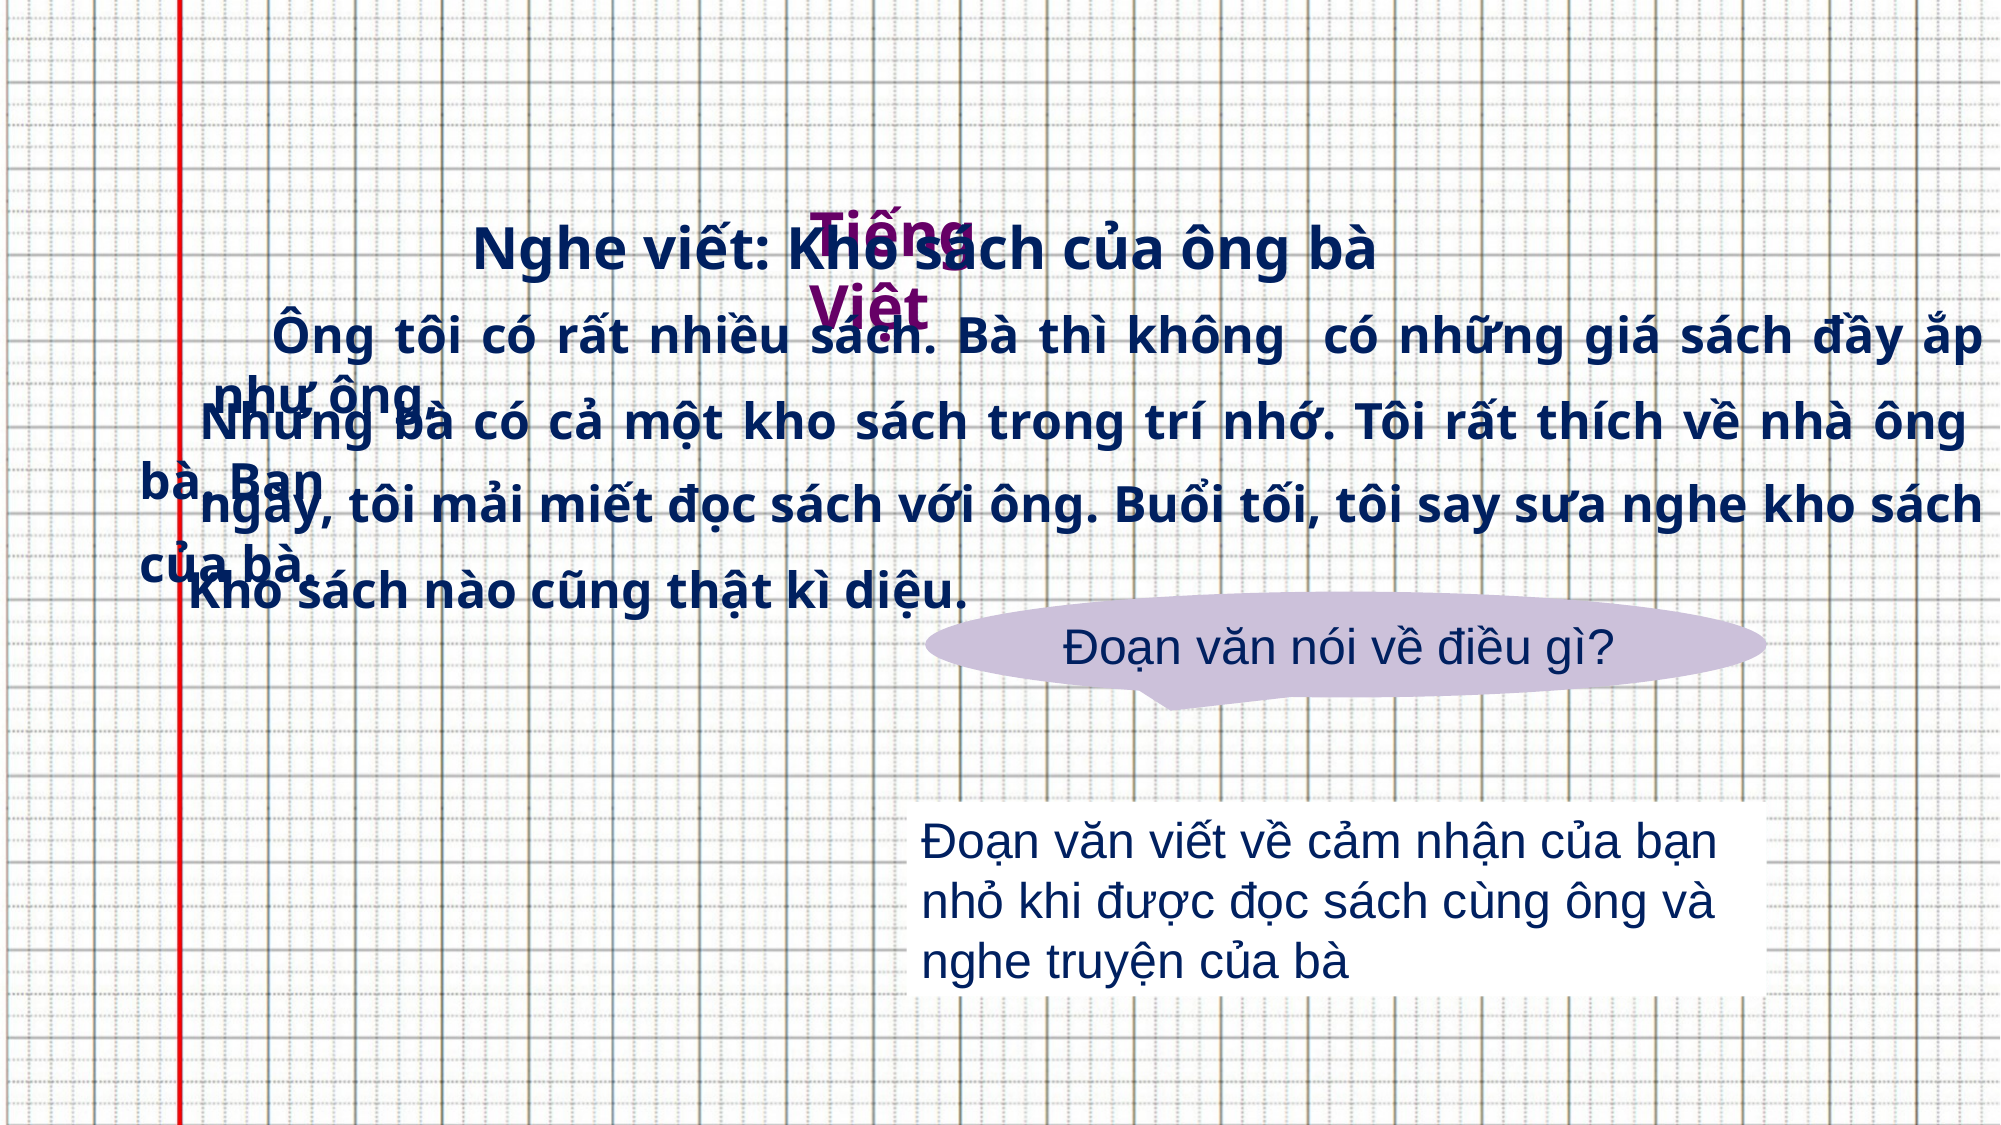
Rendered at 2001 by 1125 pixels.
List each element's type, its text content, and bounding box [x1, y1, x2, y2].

text_box Tiếng Việt [794, 40, 1117, 203]
text_box Nghe viết: Kho sách của ông bà [457, 203, 1395, 289]
picture [0, 0, 2001, 1125]
text_box Tiếng Việt [794, 289, 1117, 296]
text_box Đoạn văn viết về cảm nhận của bạn nhỏ khi được đọc sách cùng ông và nghe truyện của bà [906, 801, 1767, 997]
text_box Đoạn văn nói về điều gì? [925, 626, 1767, 711]
text_box Kho sách nào cũng thật kì diệu. [113, 550, 1920, 626]
text_box Nhưng bà có cả một kho sách trong trí nhớ. Tôi rất thích về nhà ông bà. Ban [124, 382, 1985, 465]
text_box Ông tôi có rất nhiều sách. Bà thì không có những giá sách đầy ắp như ông, [197, 296, 2000, 431]
text_box ngày, tôi mải miết đọc sách với ông. Buổi tối, tôi say sưa nghe kho sách của bà. [124, 465, 2000, 600]
